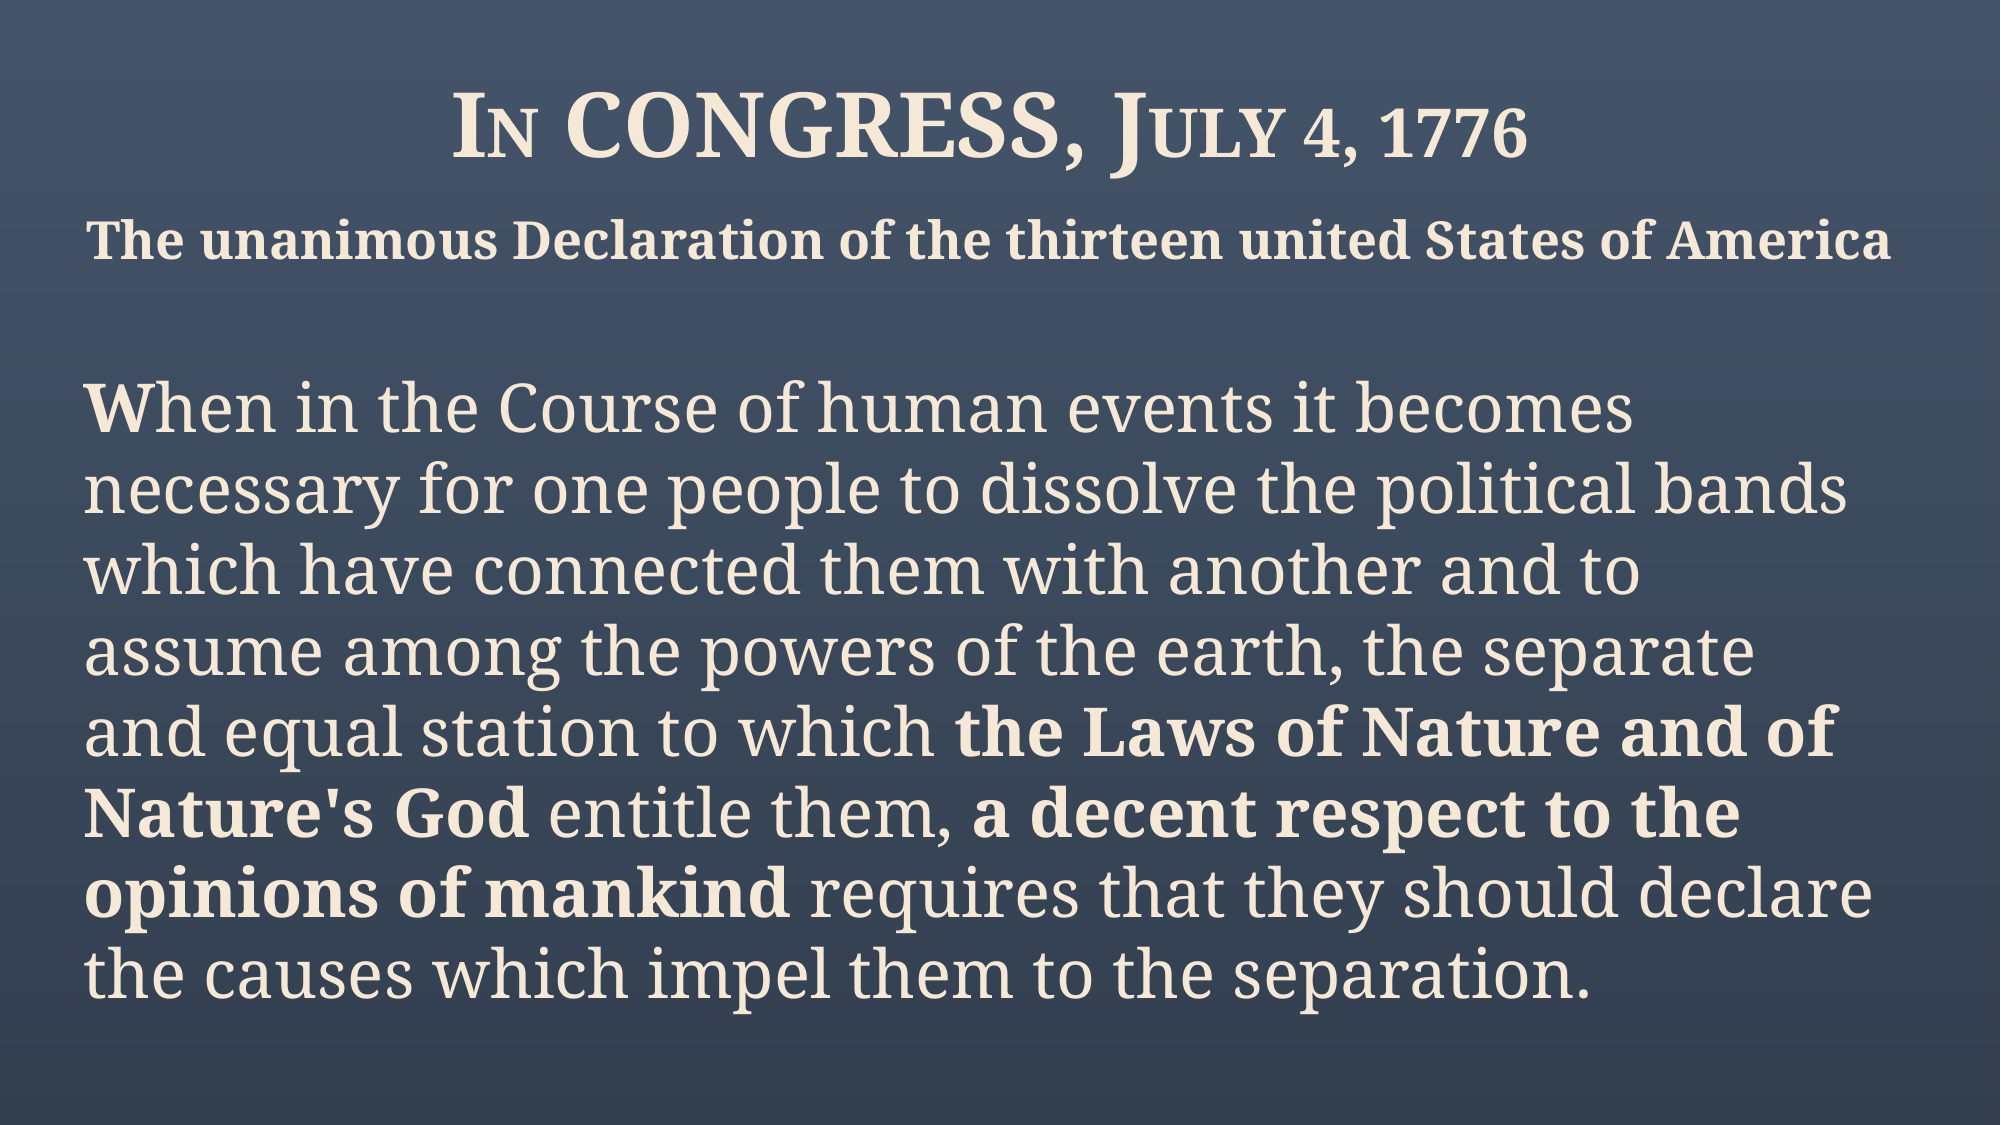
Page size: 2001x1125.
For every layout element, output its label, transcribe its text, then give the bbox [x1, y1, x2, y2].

list IN CONGRESS, JULY 4, 1776 The unanimous Declaration of the thirteen united States of America When in the Course of human events it becomes necessary for one people to dissolve the political bands which have connected them with another and to assume among the powers of the earth, the separate and equal station to which the Laws of Nature and of Nature's God entitle them, a decent respect to the opinions of mankind requires that they should declare the causes which impel them to the separation. [68, 60, 1919, 1079]
